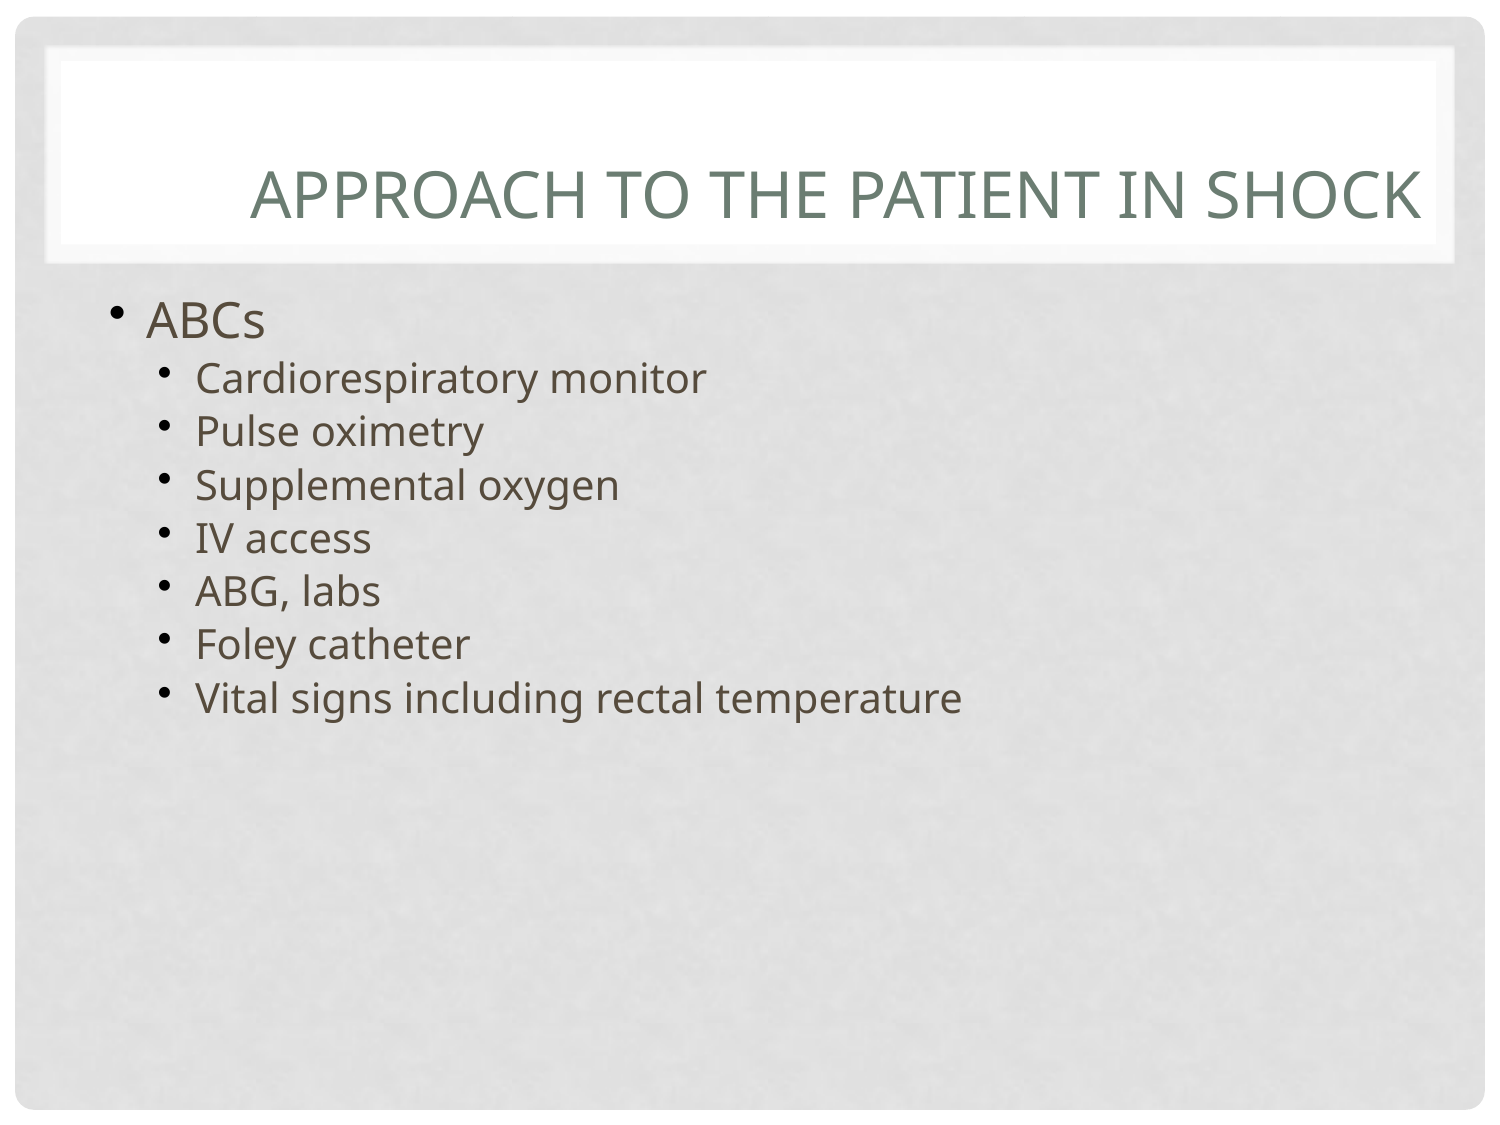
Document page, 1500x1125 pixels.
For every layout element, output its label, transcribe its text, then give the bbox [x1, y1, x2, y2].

title Approach to the Patient in Shock [187, 112, 1485, 273]
list ABCs Cardiorespiratory monitor Pulse oximetry Supplemental oxygen IV access ABG, labs Foley catheter Vital signs including rectal temperature [74, 287, 1426, 1006]
